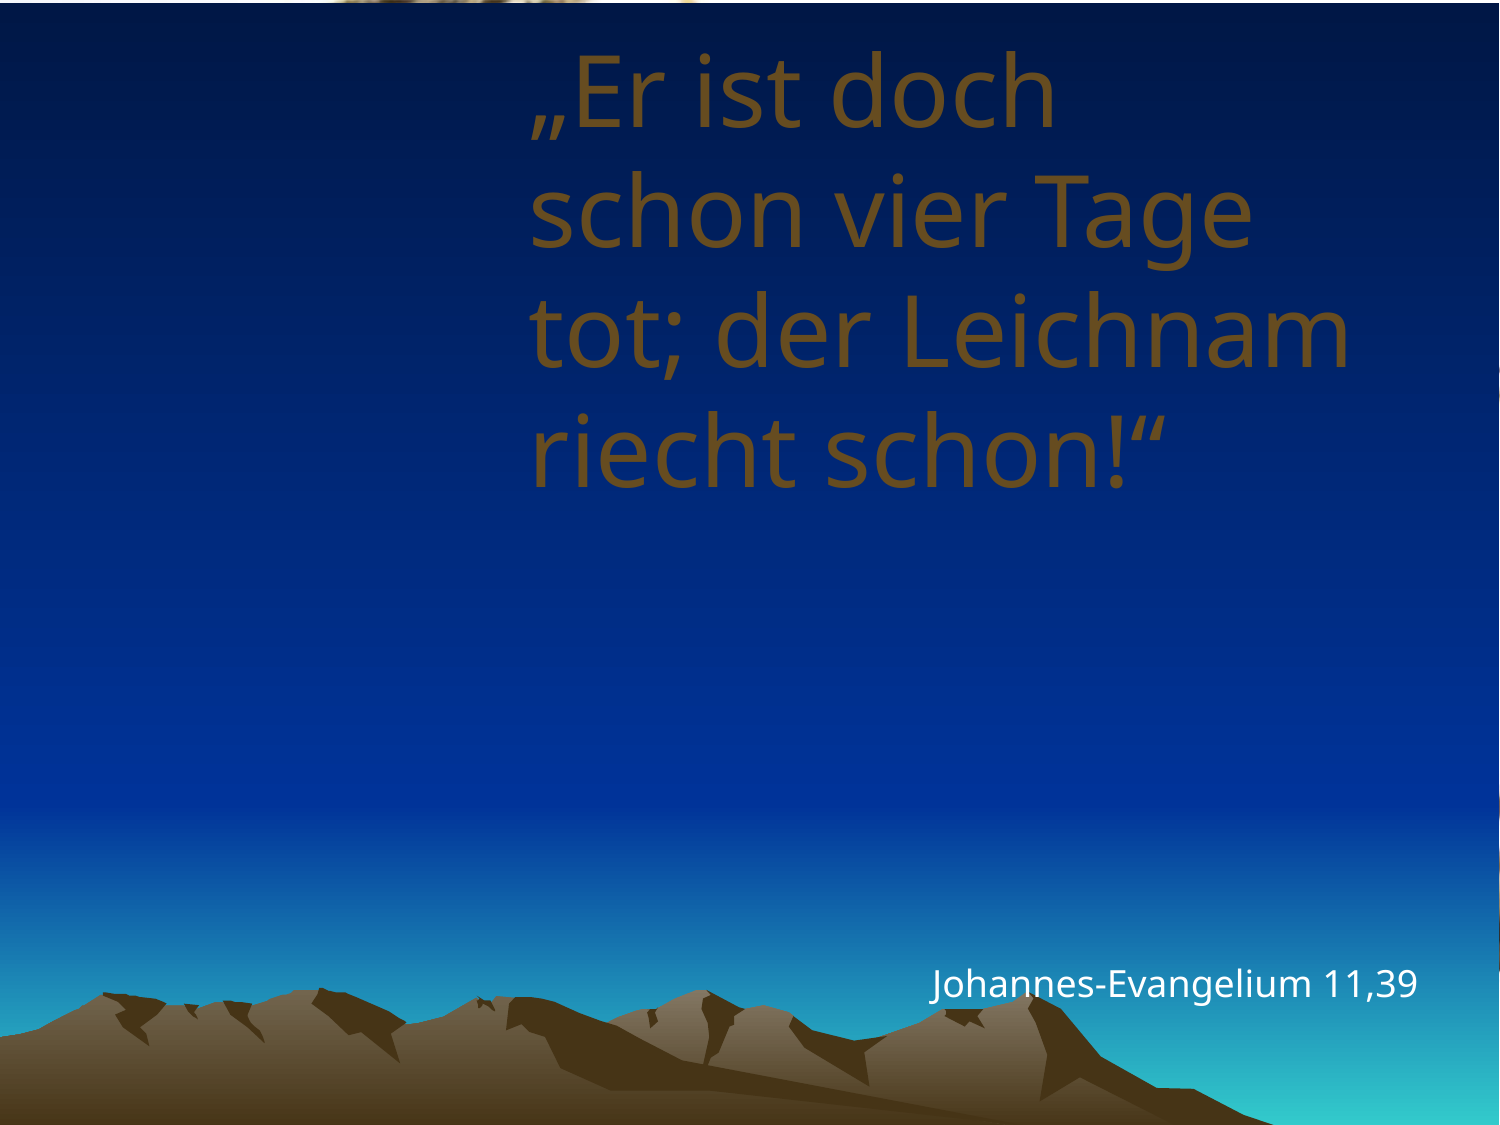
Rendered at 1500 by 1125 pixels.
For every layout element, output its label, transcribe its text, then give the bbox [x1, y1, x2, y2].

title „Er ist doch schon vier Tage tot; der Leichnam riecht schon!“ [513, 20, 1377, 515]
picture [0, 0, 1500, 1125]
subtitle Johannes-Evangelium 11,39 [383, 952, 1434, 1125]
